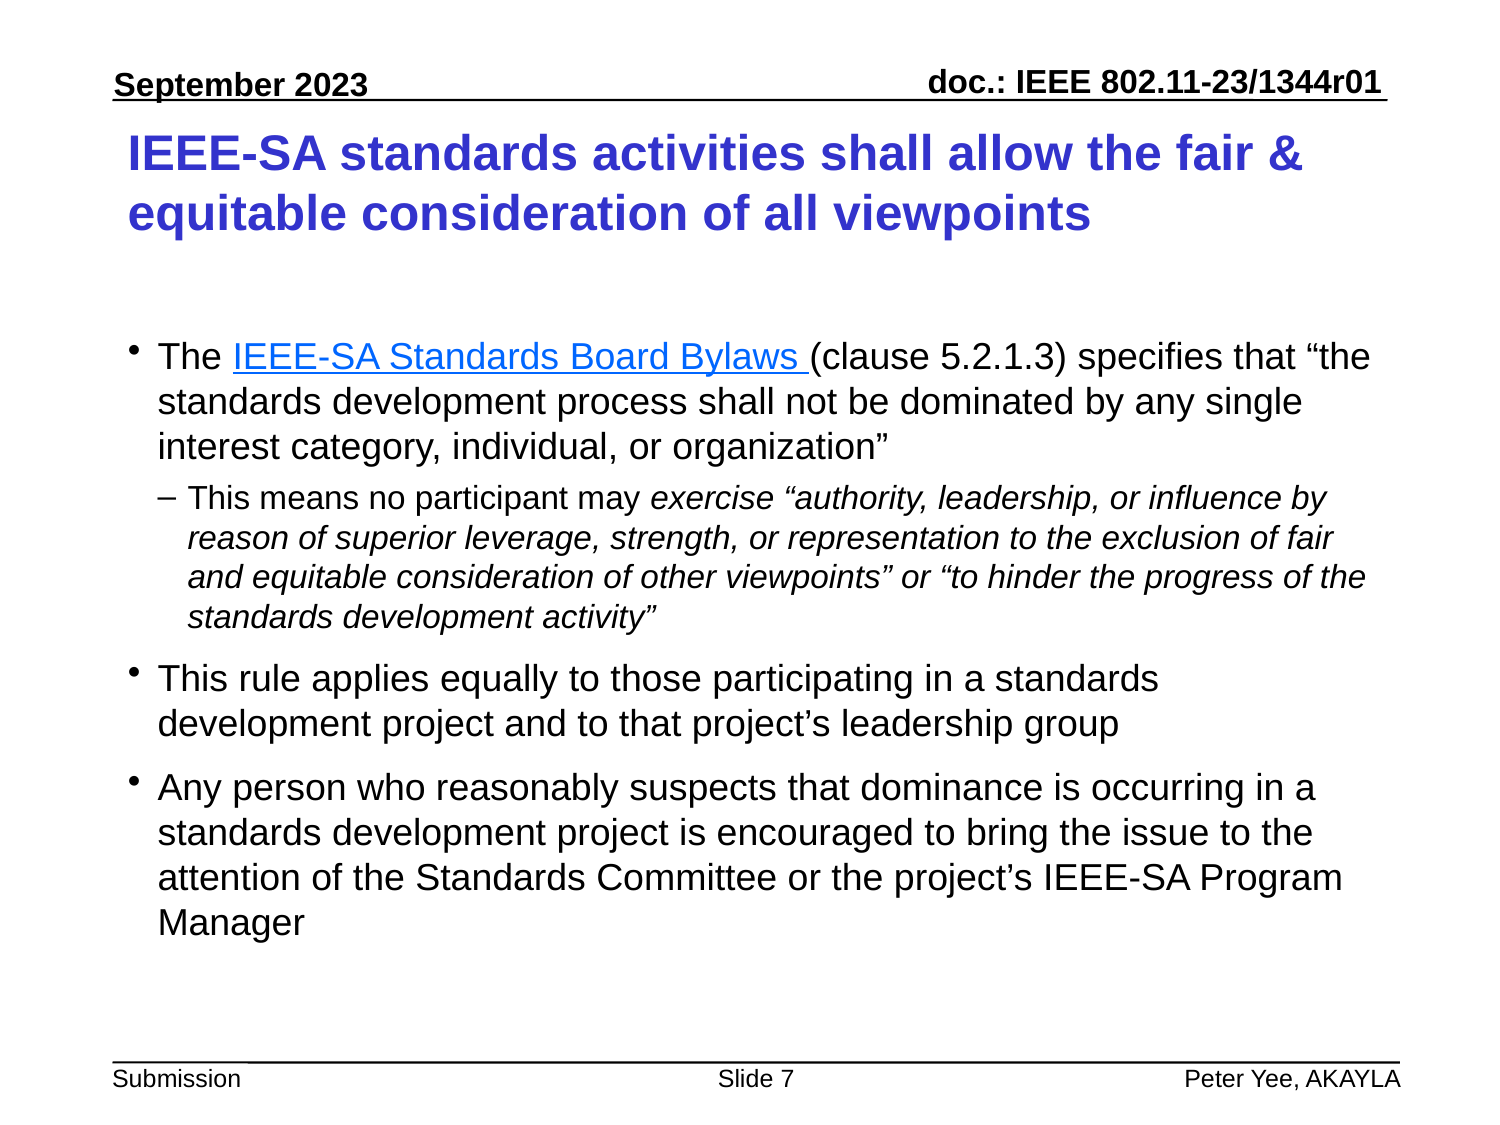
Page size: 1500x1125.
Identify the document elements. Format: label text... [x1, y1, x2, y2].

footer Peter Yee, AKAYLA [1183, 1061, 1402, 1093]
slide_number Slide 7 [709, 1061, 803, 1093]
list The IEEE-SA Standards Board Bylaws (clause 5.2.1.3) specifies that “the standards development process shall not be dominated by any single interest category, individual, or organization” This means no participant may exercise “authority, leadership, or influence by reason of superior leverage, strength, or representation to the exclusion of fair and equitable consideration of other viewpoints” or “to hinder the progress of the standards development activity” This rule applies equally to those participating in a standards development project and to that project’s leadership group Any person who reasonably suspects that dominance is occurring in a standards development project is encouraged to bring the issue to the attention of the Standards Committee or the project’s IEEE-SA Program Manager [112, 324, 1388, 1000]
title IEEE-SA standards activities shall allow the fair & equitable consideration of all viewpoints [112, 112, 1388, 288]
